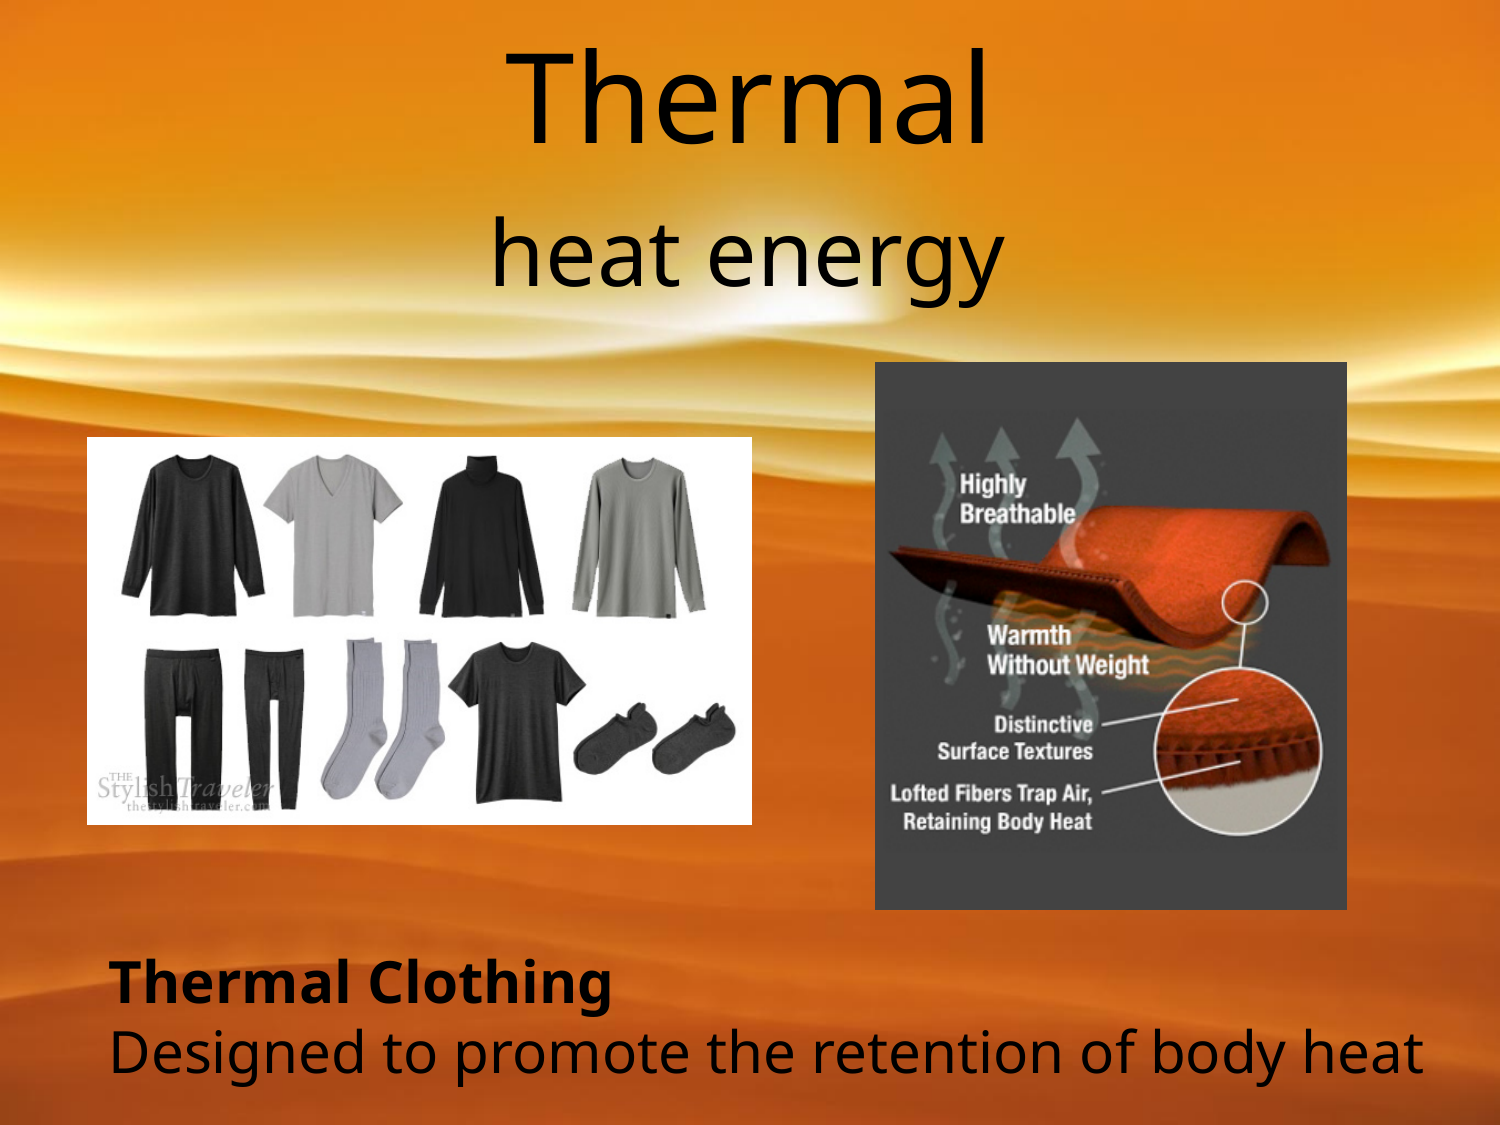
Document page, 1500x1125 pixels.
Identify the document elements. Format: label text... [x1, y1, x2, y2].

picture [0, 0, 1500, 1125]
text_box heat energy [473, 187, 1021, 313]
text_box Thermal Clothing Designed to promote the retention of body heat [94, 937, 1440, 1093]
title Thermal [75, 0, 1425, 188]
